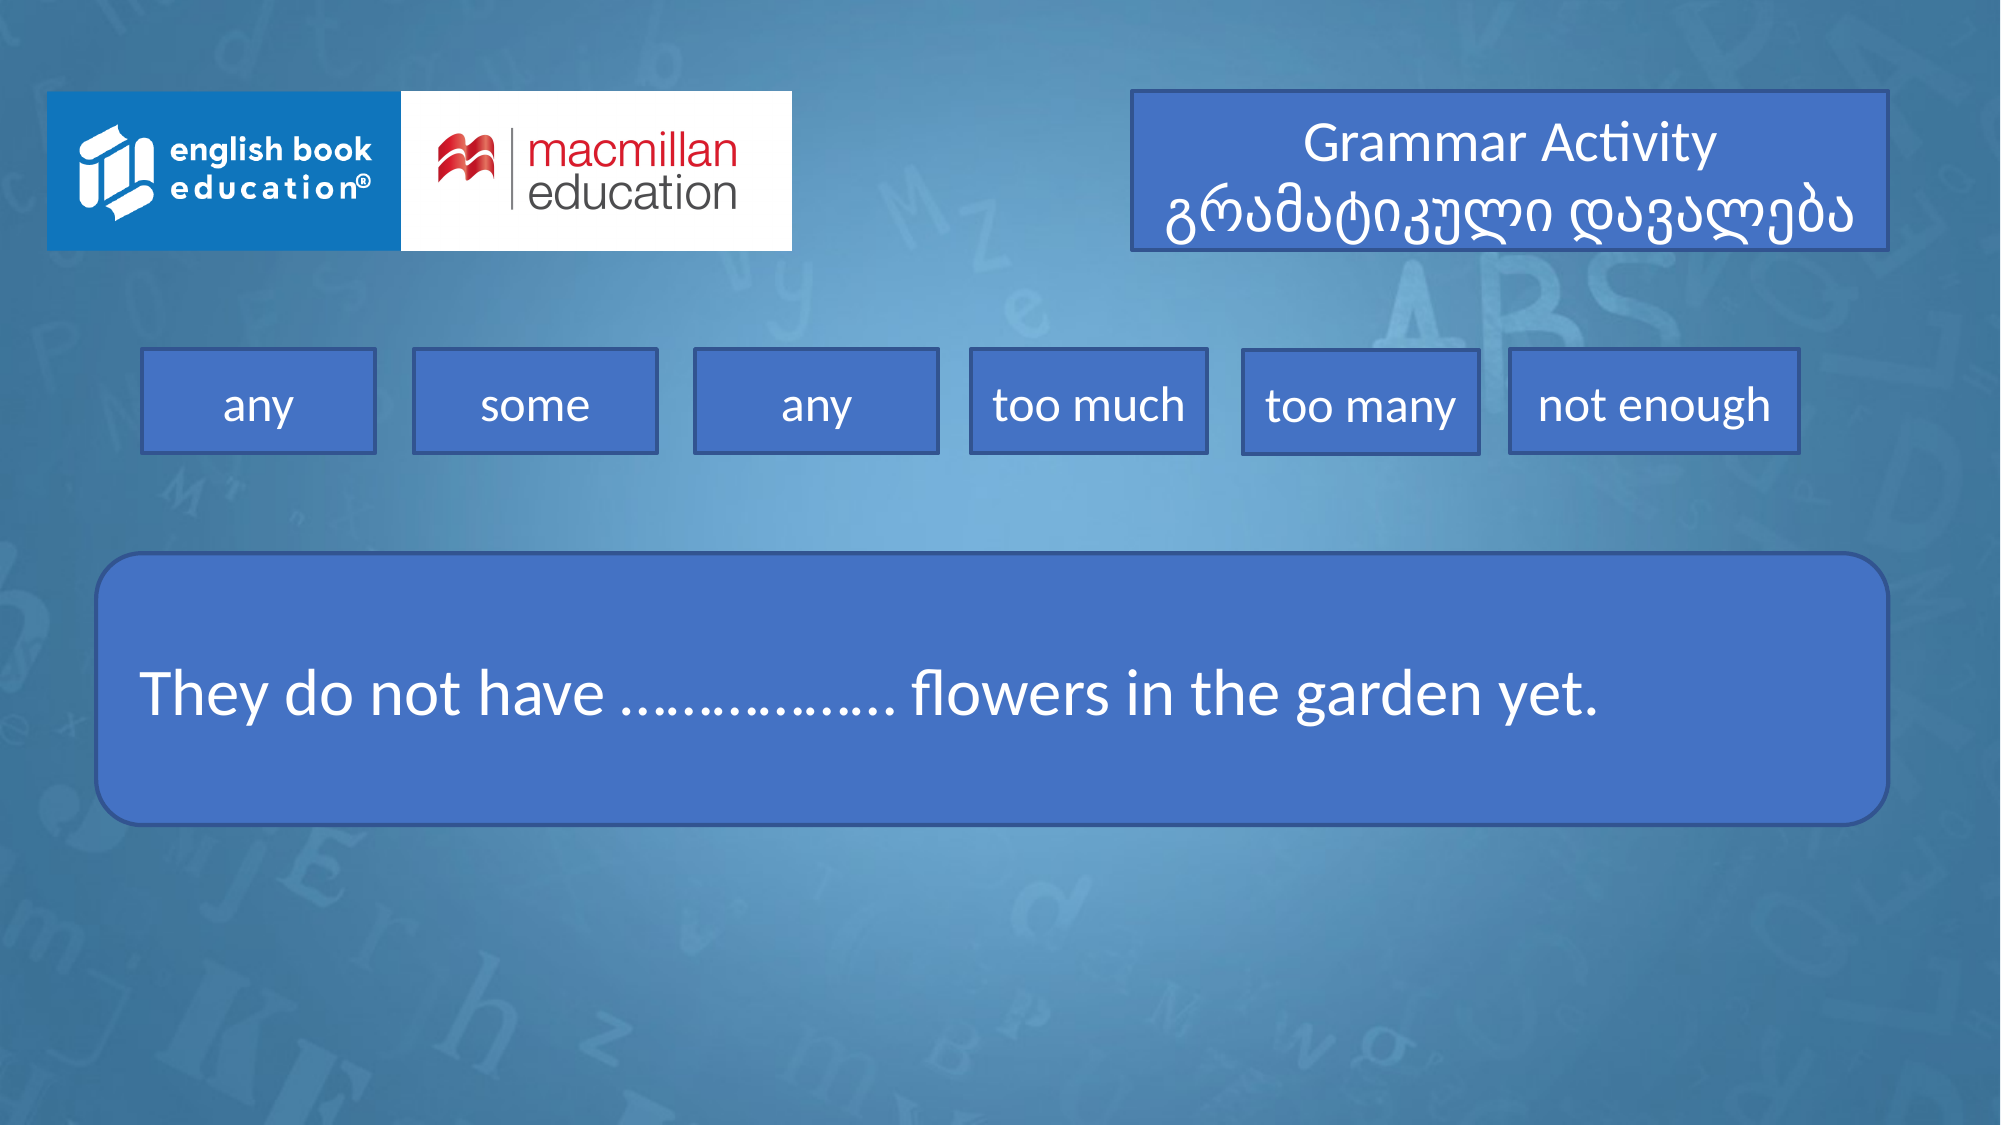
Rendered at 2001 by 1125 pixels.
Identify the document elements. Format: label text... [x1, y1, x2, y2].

text_box Grammar Activity გრამატიკული დავალება [1130, 89, 1890, 252]
text_box not enough [1508, 347, 1801, 455]
picture [0, 0, 2001, 1125]
text_box They do not have ……………… flowers in the garden yet. [94, 551, 1891, 828]
text_box too many [1241, 348, 1481, 456]
text_box too much [969, 347, 1209, 455]
text_box any [140, 347, 377, 455]
text_box some [412, 347, 659, 455]
text_box any [693, 347, 940, 455]
